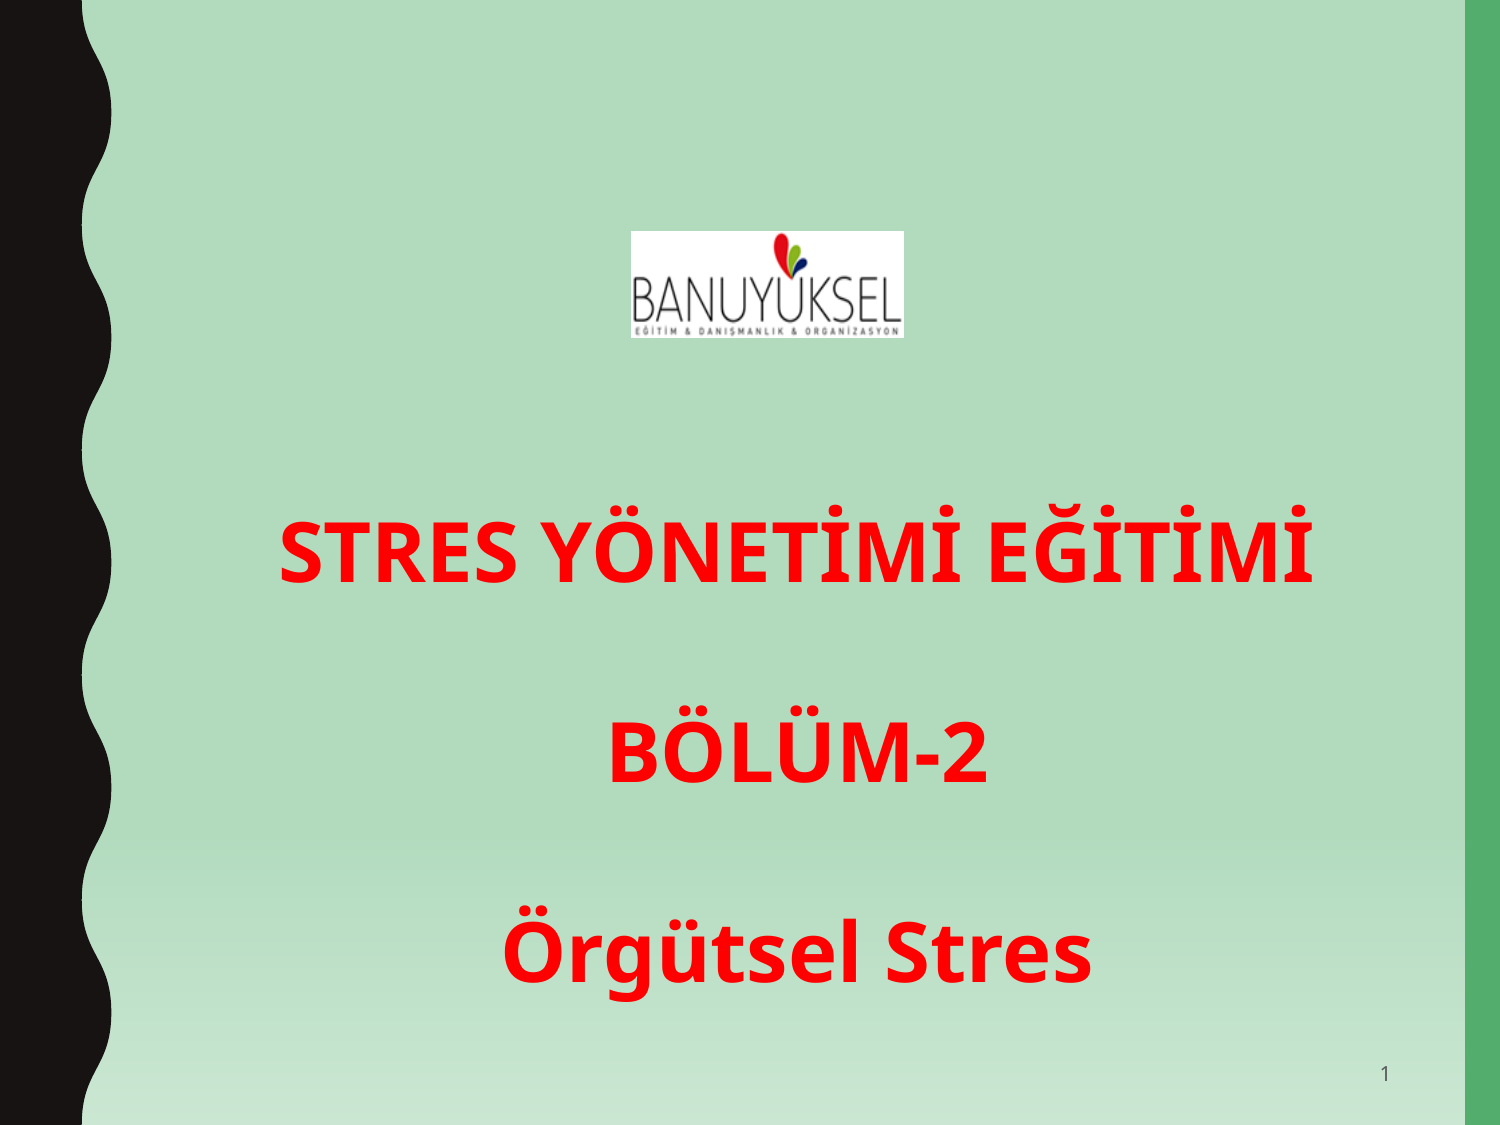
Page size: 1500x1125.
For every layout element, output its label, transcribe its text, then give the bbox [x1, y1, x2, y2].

slide_number 1 [1059, 1045, 1407, 1103]
text_box STRES YÖNETİMİ EĞİTİMİ BÖLÜM-2 Örgütsel Stres [206, 491, 1388, 1007]
picture [631, 231, 904, 338]
